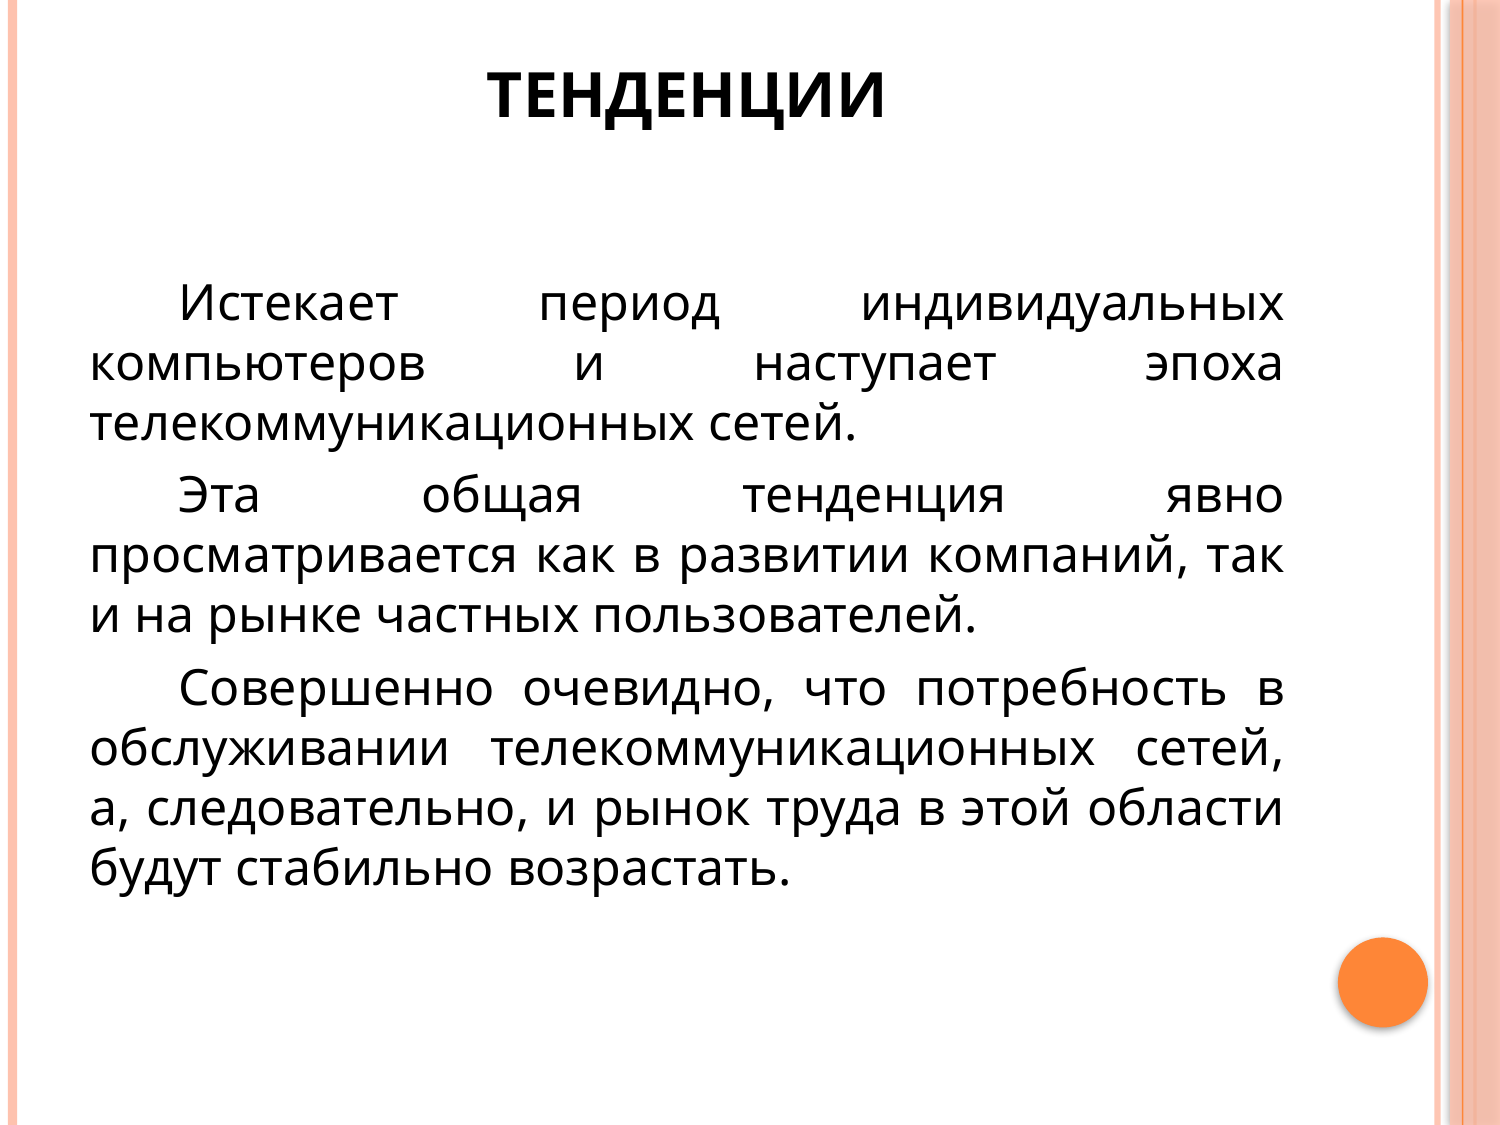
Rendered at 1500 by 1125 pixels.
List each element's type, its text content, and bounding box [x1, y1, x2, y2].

list Истекает период индивидуальных компьютеров и наступает эпоха телекоммуникационных сетей. Эта общая тенденция явно просматривается как в развитии компаний, так и на рынке частных пользователей. Совершенно очевидно, что потребность в обслуживании телекоммуникационных сетей, а, следовательно, и рынок труда в этой области будут стабильно возрастать. [75, 262, 1300, 975]
title Тенденции [75, 45, 1300, 138]
